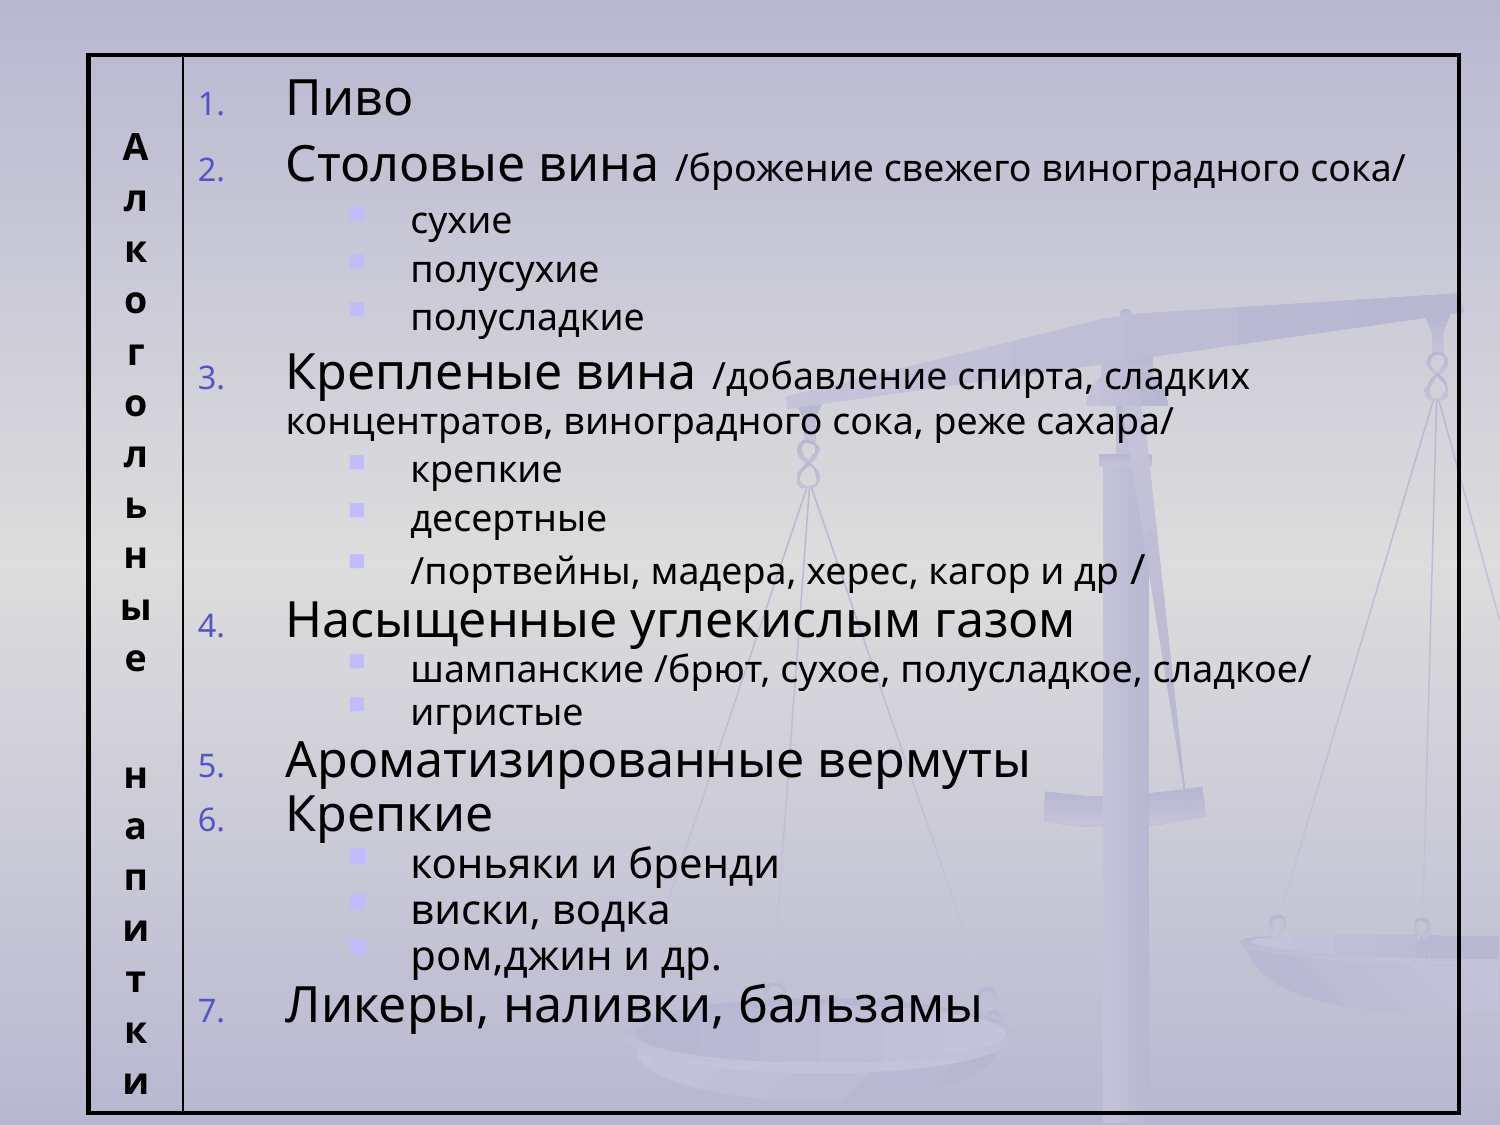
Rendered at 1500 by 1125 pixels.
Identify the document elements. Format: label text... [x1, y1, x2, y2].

table_header Пиво Столовые вина /брожение свежего виноградного сока/ сухие полусухие полусладкие Крепленые вина /добавление спирта, сладких концентратов, виноградного сока, реже сахара/ крепкие десертные /портвейны, мадера, херес, кагор и др / Насыщенные углекислым газом шампанские /брют, сухое, полусладкое, сладкое/ игристые Ароматизированные вермуты Крепкие коньяки и бренди виски, водка ром,джин и др. Ликеры, наливки, бальзамы [184, 57, 1457, 1111]
table_header А л к о г о л ь н ы е н а п и т к и [91, 57, 182, 1111]
